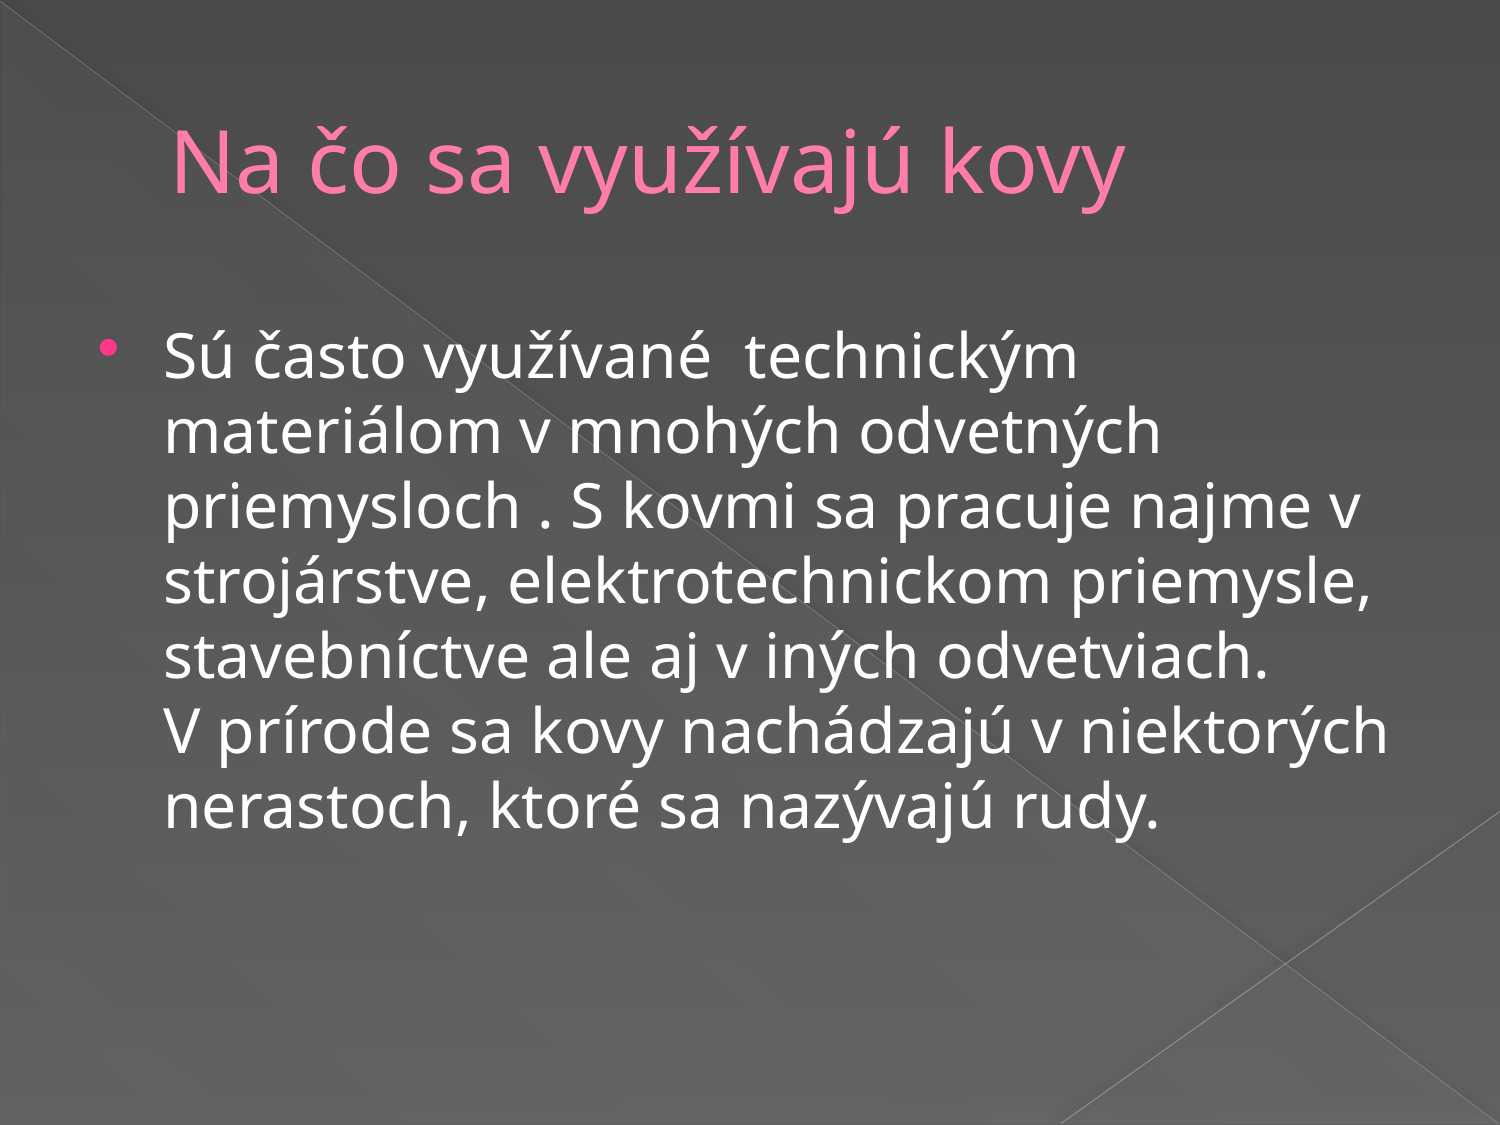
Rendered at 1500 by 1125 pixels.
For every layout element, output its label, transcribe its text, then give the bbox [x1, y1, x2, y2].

title Na čo sa využívajú kovy [75, 43, 1425, 274]
list Sú často využívané technickým materiálom v mnohých odvetných priemysloch . S kovmi sa pracuje najme v strojárstve, elektrotechnickom priemysle, stavebníctve ale aj v iných odvetviach. V prírode sa kovy nachádzajú v niektorých nerastoch, ktoré sa nazývajú rudy. [75, 308, 1425, 1059]
